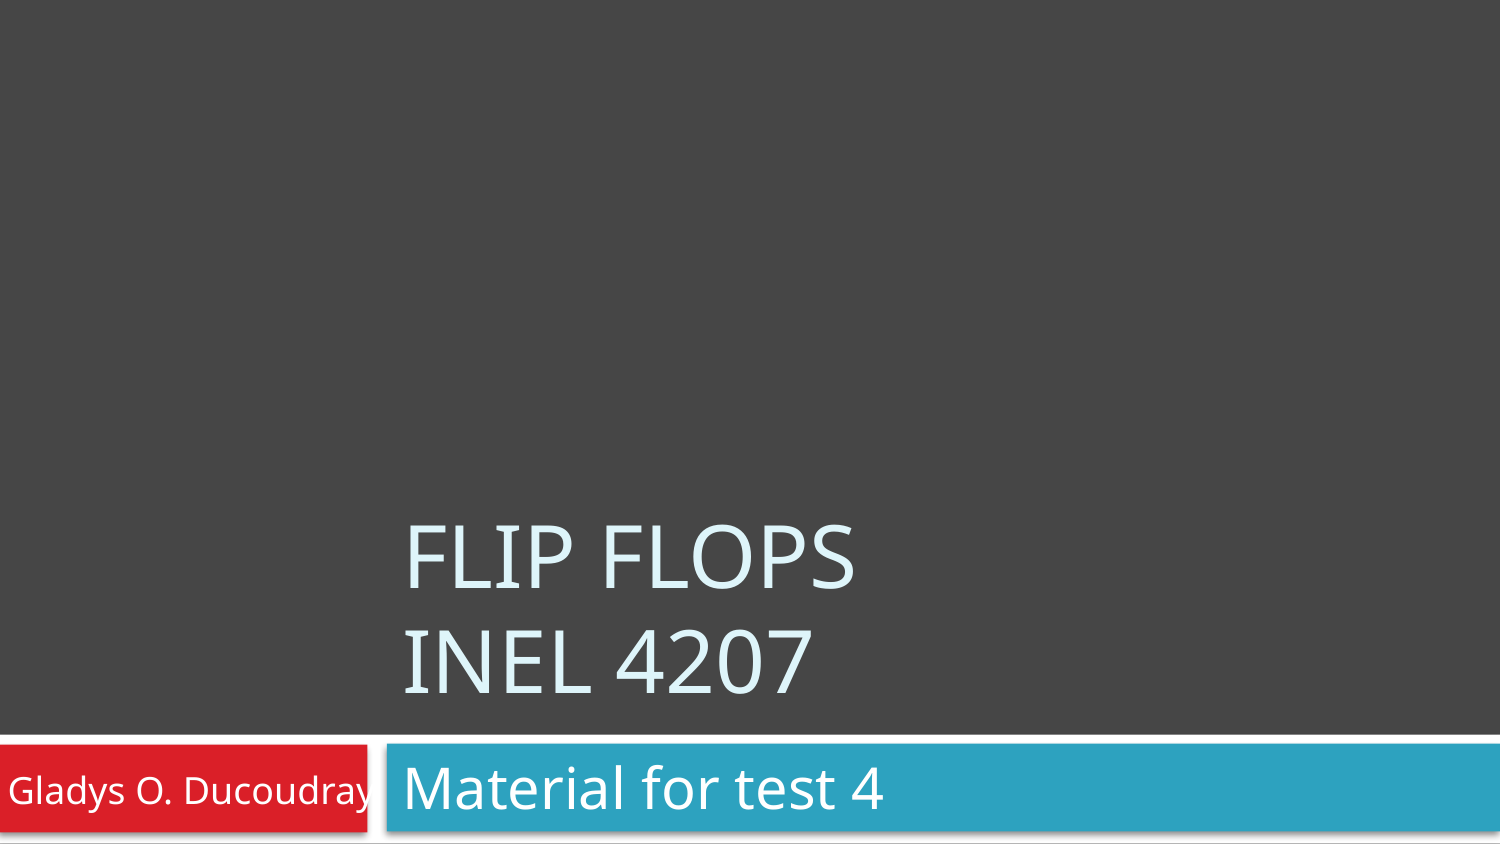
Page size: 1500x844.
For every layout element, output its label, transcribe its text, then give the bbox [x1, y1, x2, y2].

title Flip Flops INEL 4207 [387, 384, 1450, 719]
text_box Gladys O. Ducoudray [0, 759, 391, 820]
subtitle Material for test 4 [387, 744, 1457, 829]
